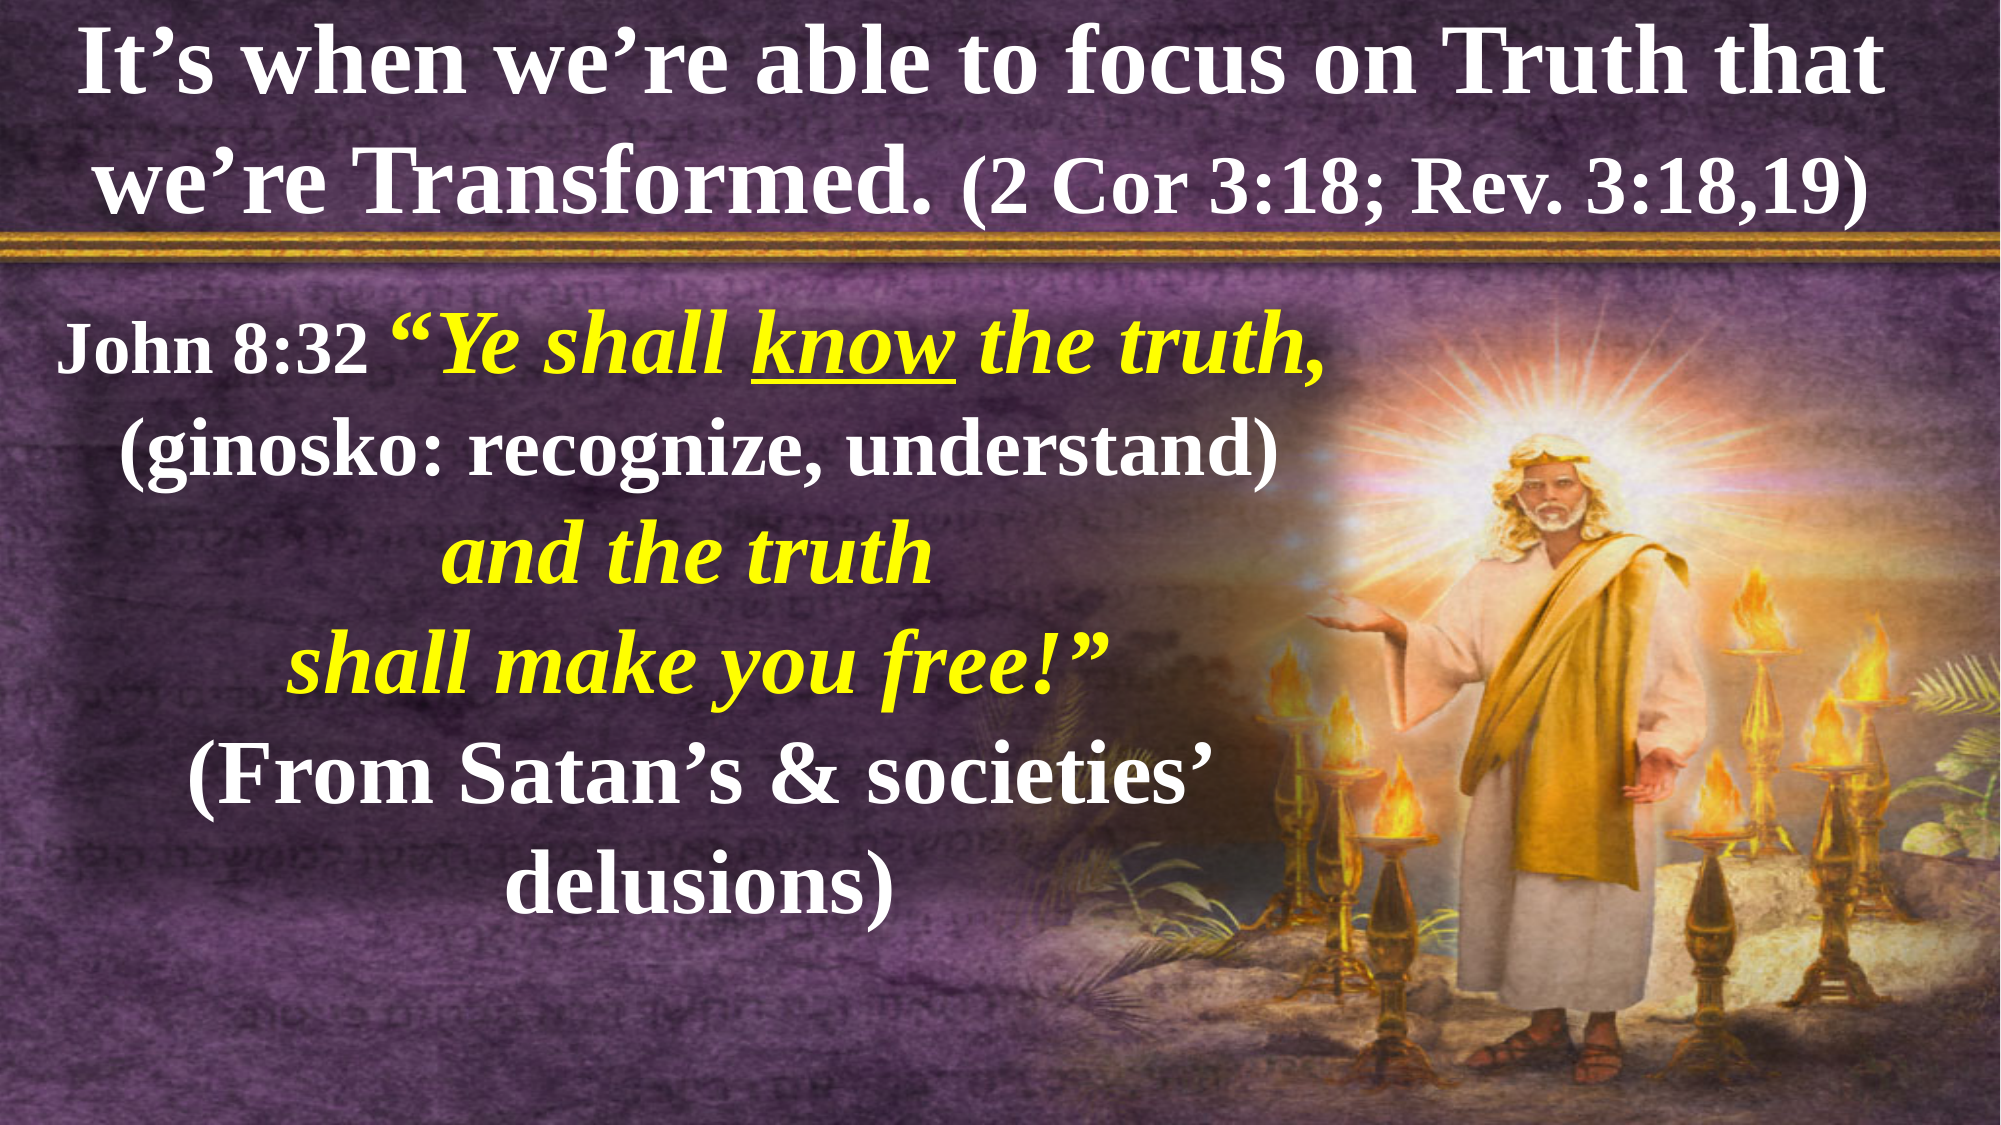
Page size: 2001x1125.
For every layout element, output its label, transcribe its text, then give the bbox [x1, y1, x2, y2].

picture [0, 0, 2001, 1125]
text_box John 8:32 “Ye shall know the truth, (ginosko: recognize, understand) and the truth shall make you free!” (From Satan’s & societies’ delusions) [93, 343, 1311, 875]
text_box It’s when we’re able to focus on Truth that we’re Transformed. (2 Cor 3:18; Rev. 3:18,19) [12, 0, 1950, 241]
